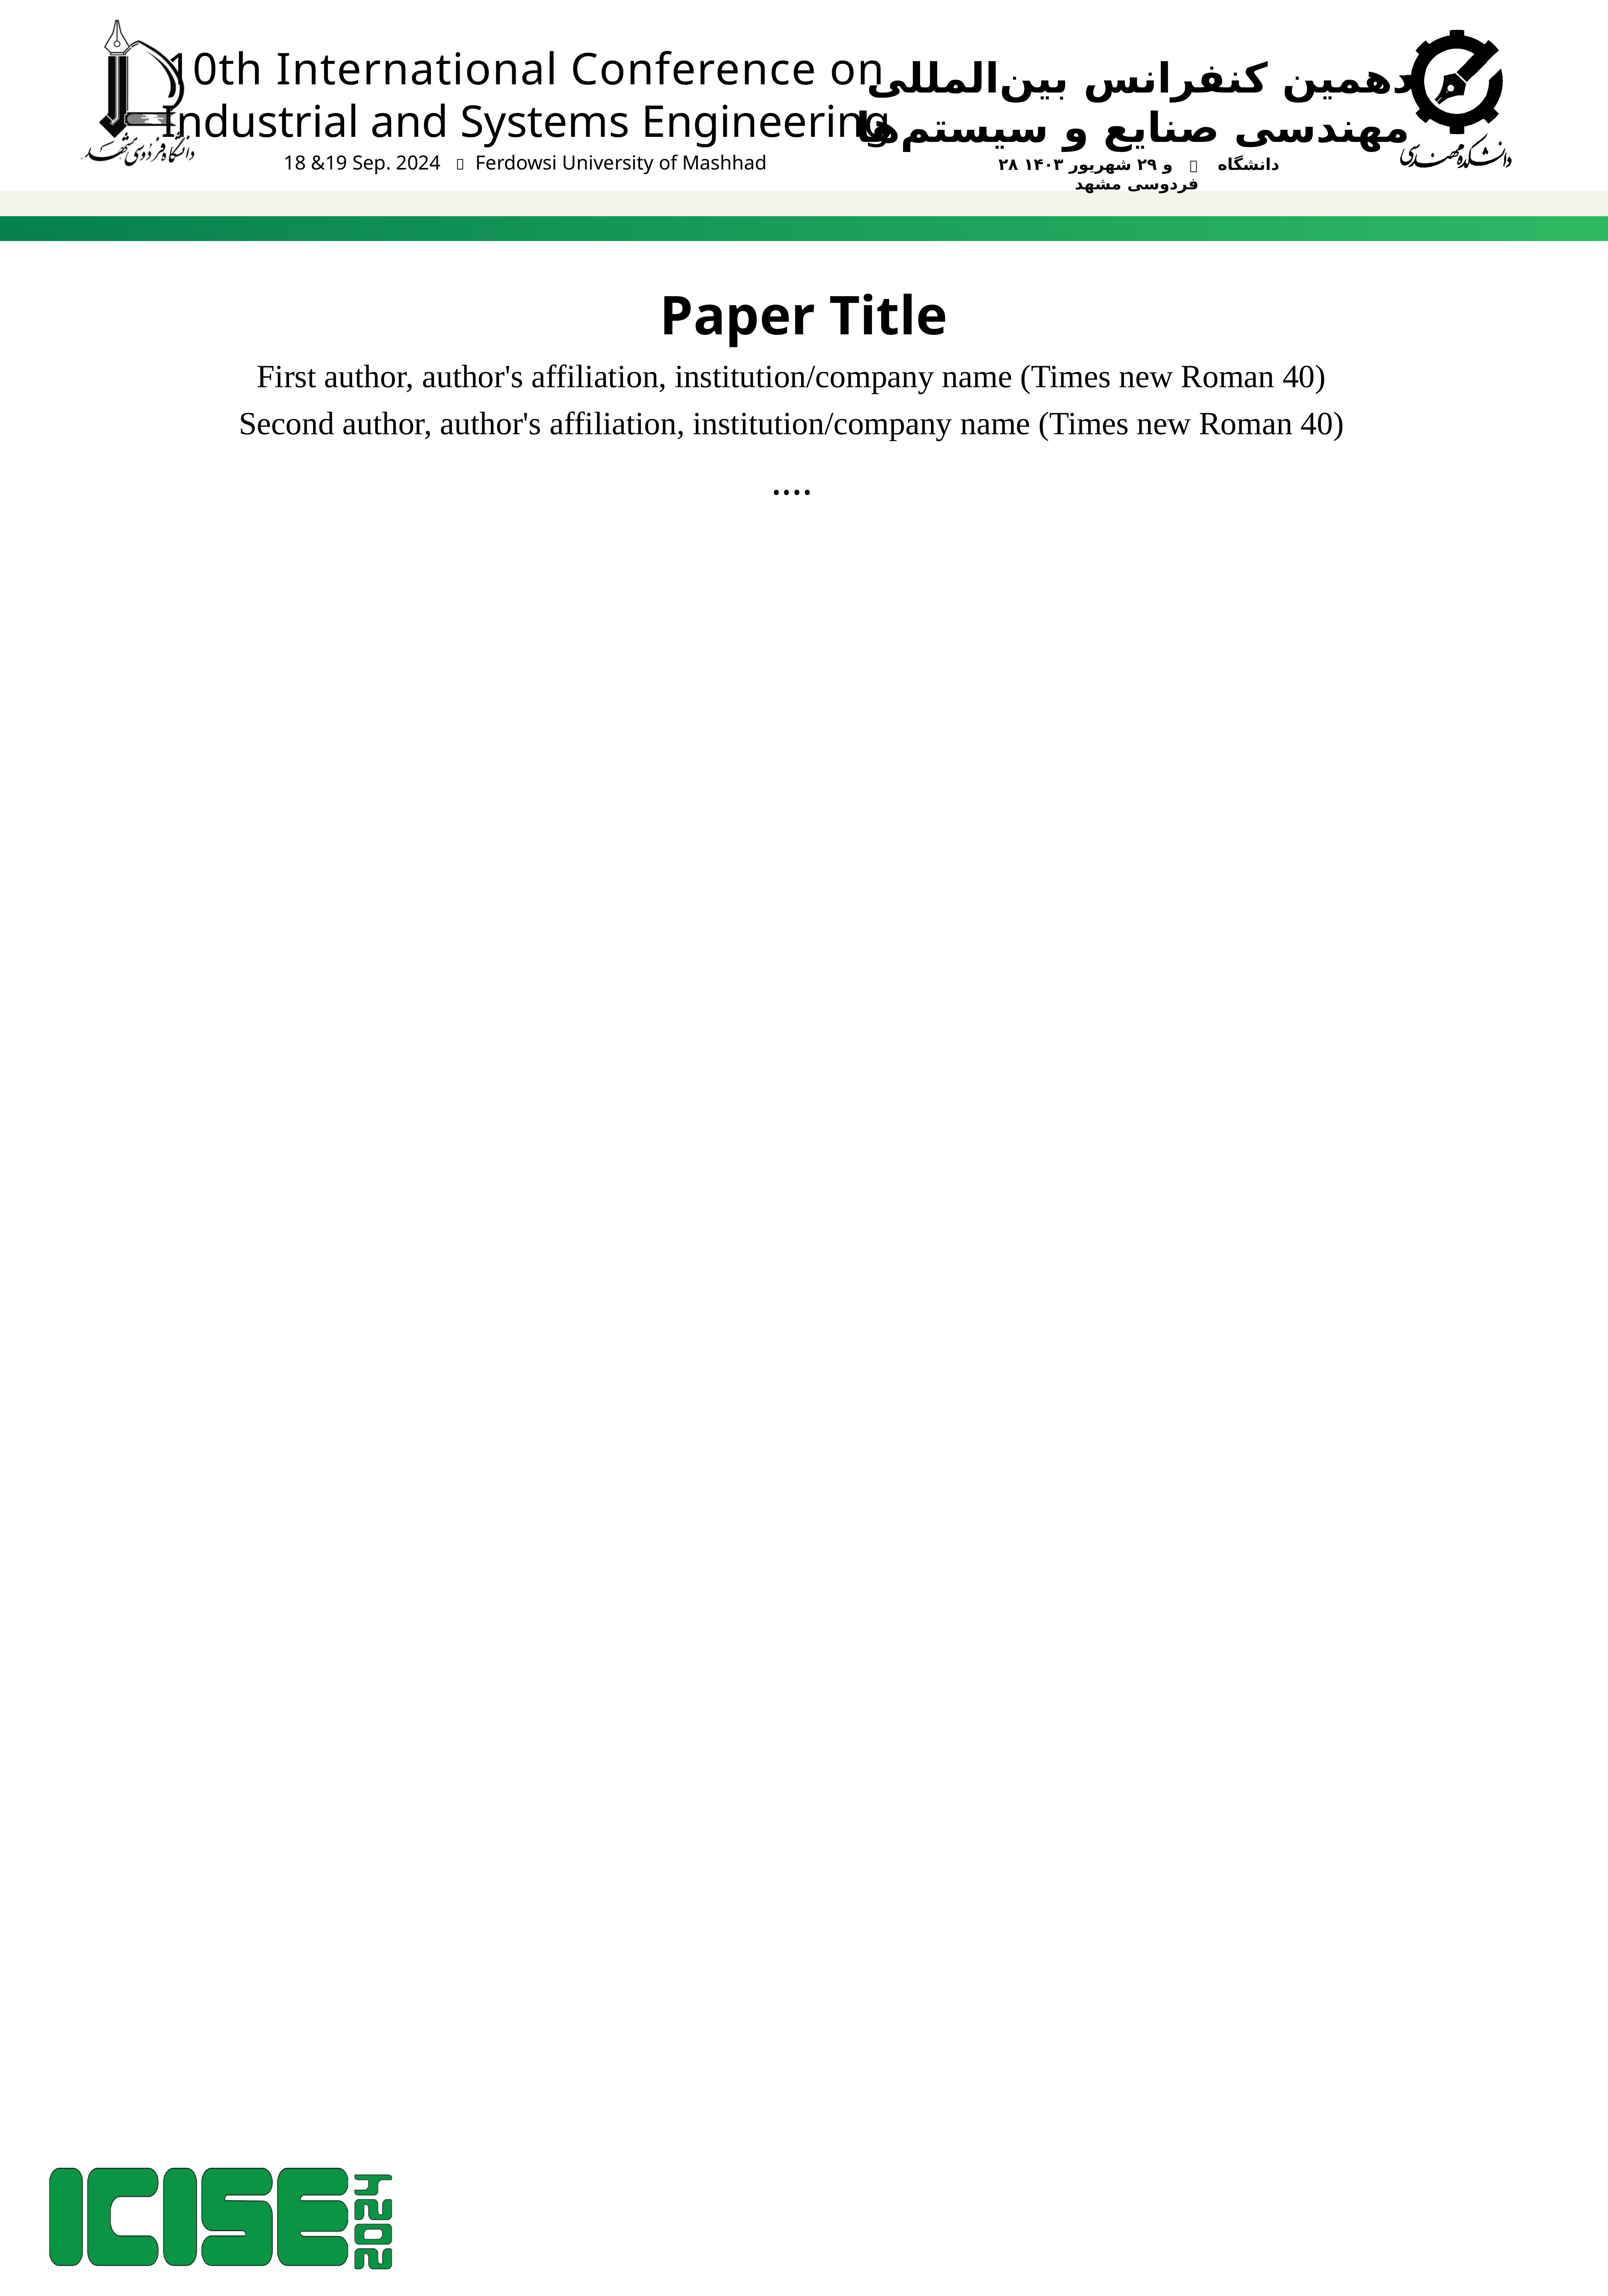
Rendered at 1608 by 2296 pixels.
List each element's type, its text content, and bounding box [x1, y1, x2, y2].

text_box Paper Title First author, author's affiliation, institution/company name (Times new Roman 40) Second author, author's affiliation, institution/company name (Times new Roman 40) …. [24, 246, 1583, 505]
picture [1385, 21, 1528, 174]
picture [80, 19, 196, 167]
picture [49, 2168, 392, 2273]
